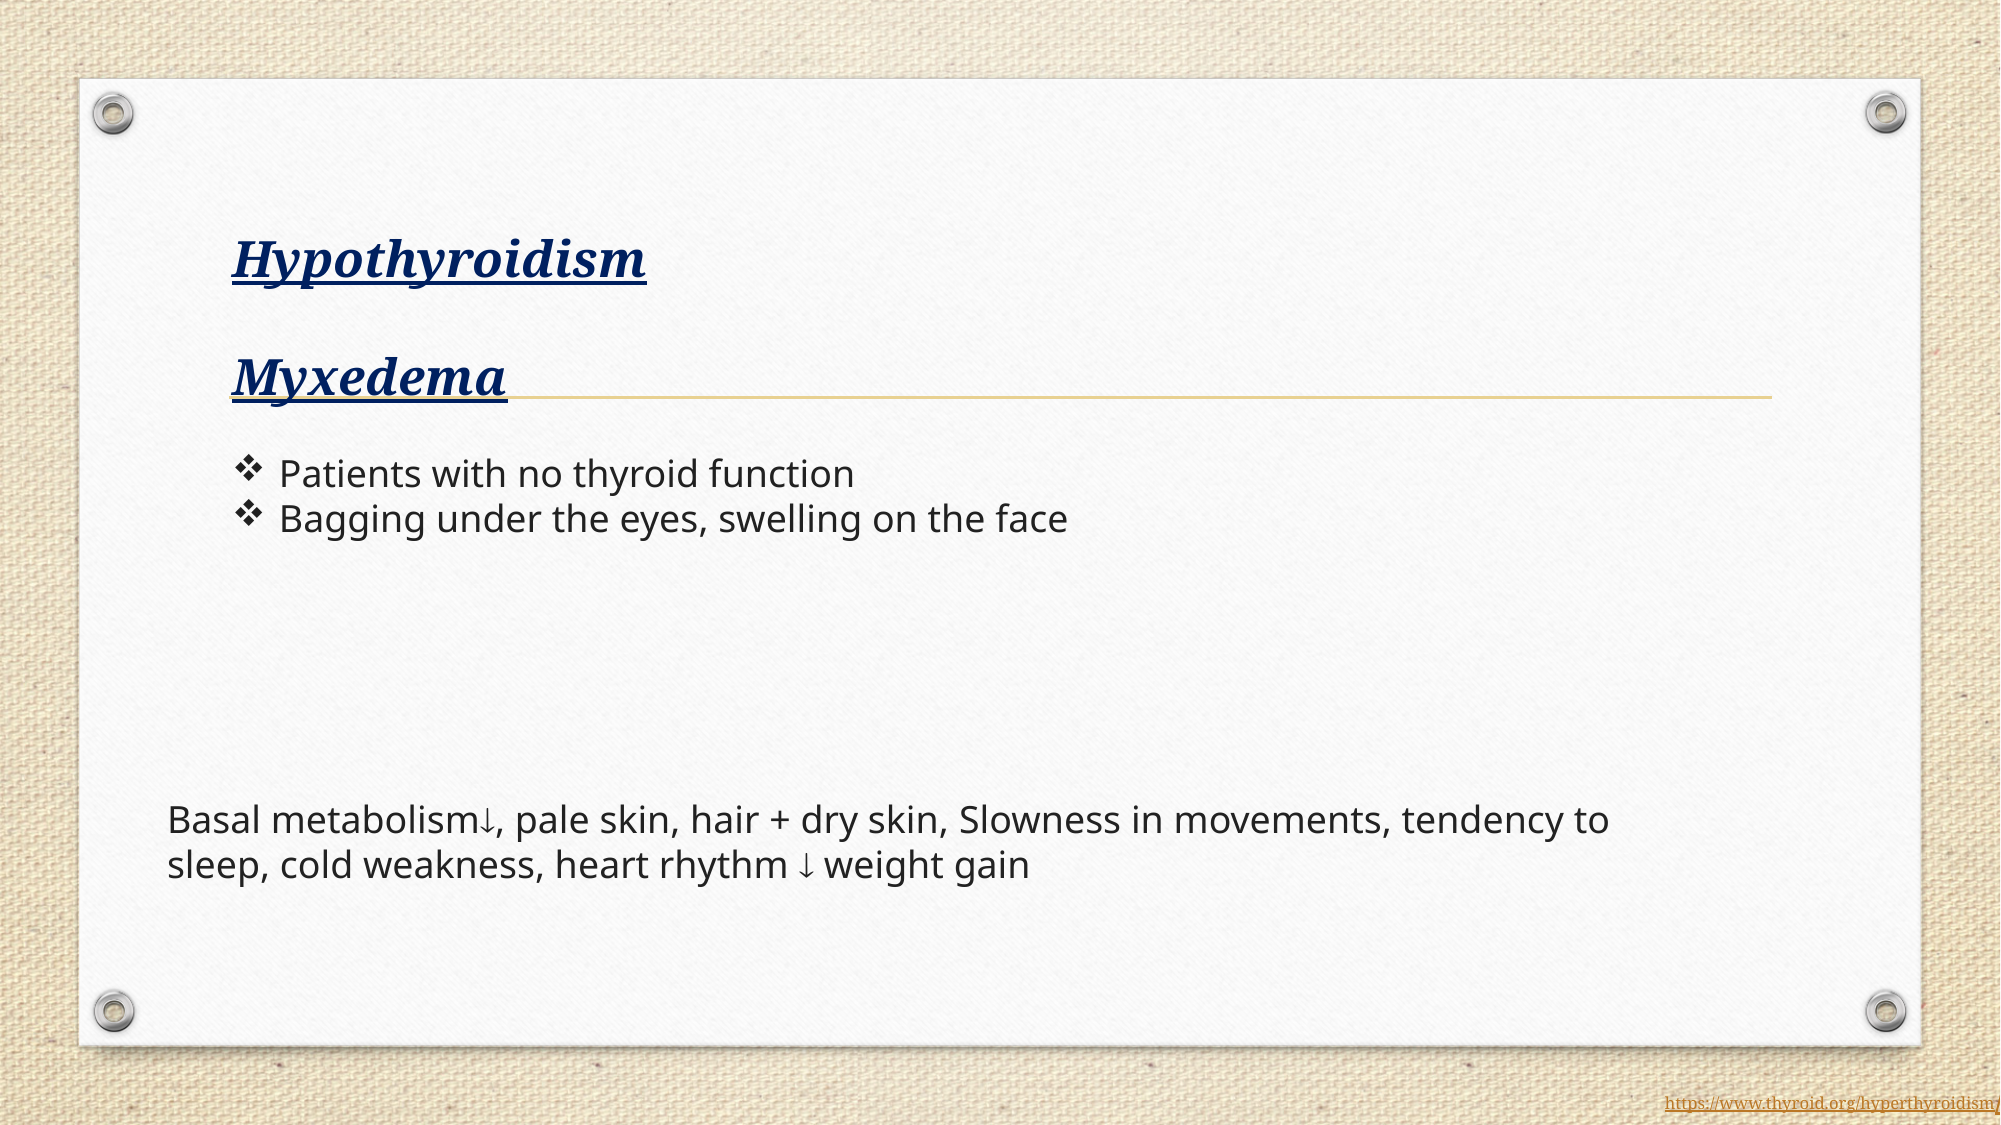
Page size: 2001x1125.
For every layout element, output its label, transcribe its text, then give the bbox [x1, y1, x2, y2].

text_box https://www.thyroid.org/hyperthyroidism/ [1649, 1064, 2000, 1125]
text_box Hypothyroidism [217, 220, 1218, 295]
list Basal metabolism, pale skin, hair + dry skin, Slowness in movements, tendency to sleep, cold weakness, heart rhythm  weight gain [152, 788, 1728, 961]
text_box Myxedema Patients with no thyroid function Bagging under the eyes, swelling on the face [217, 337, 1767, 548]
picture [0, 0, 2001, 1125]
